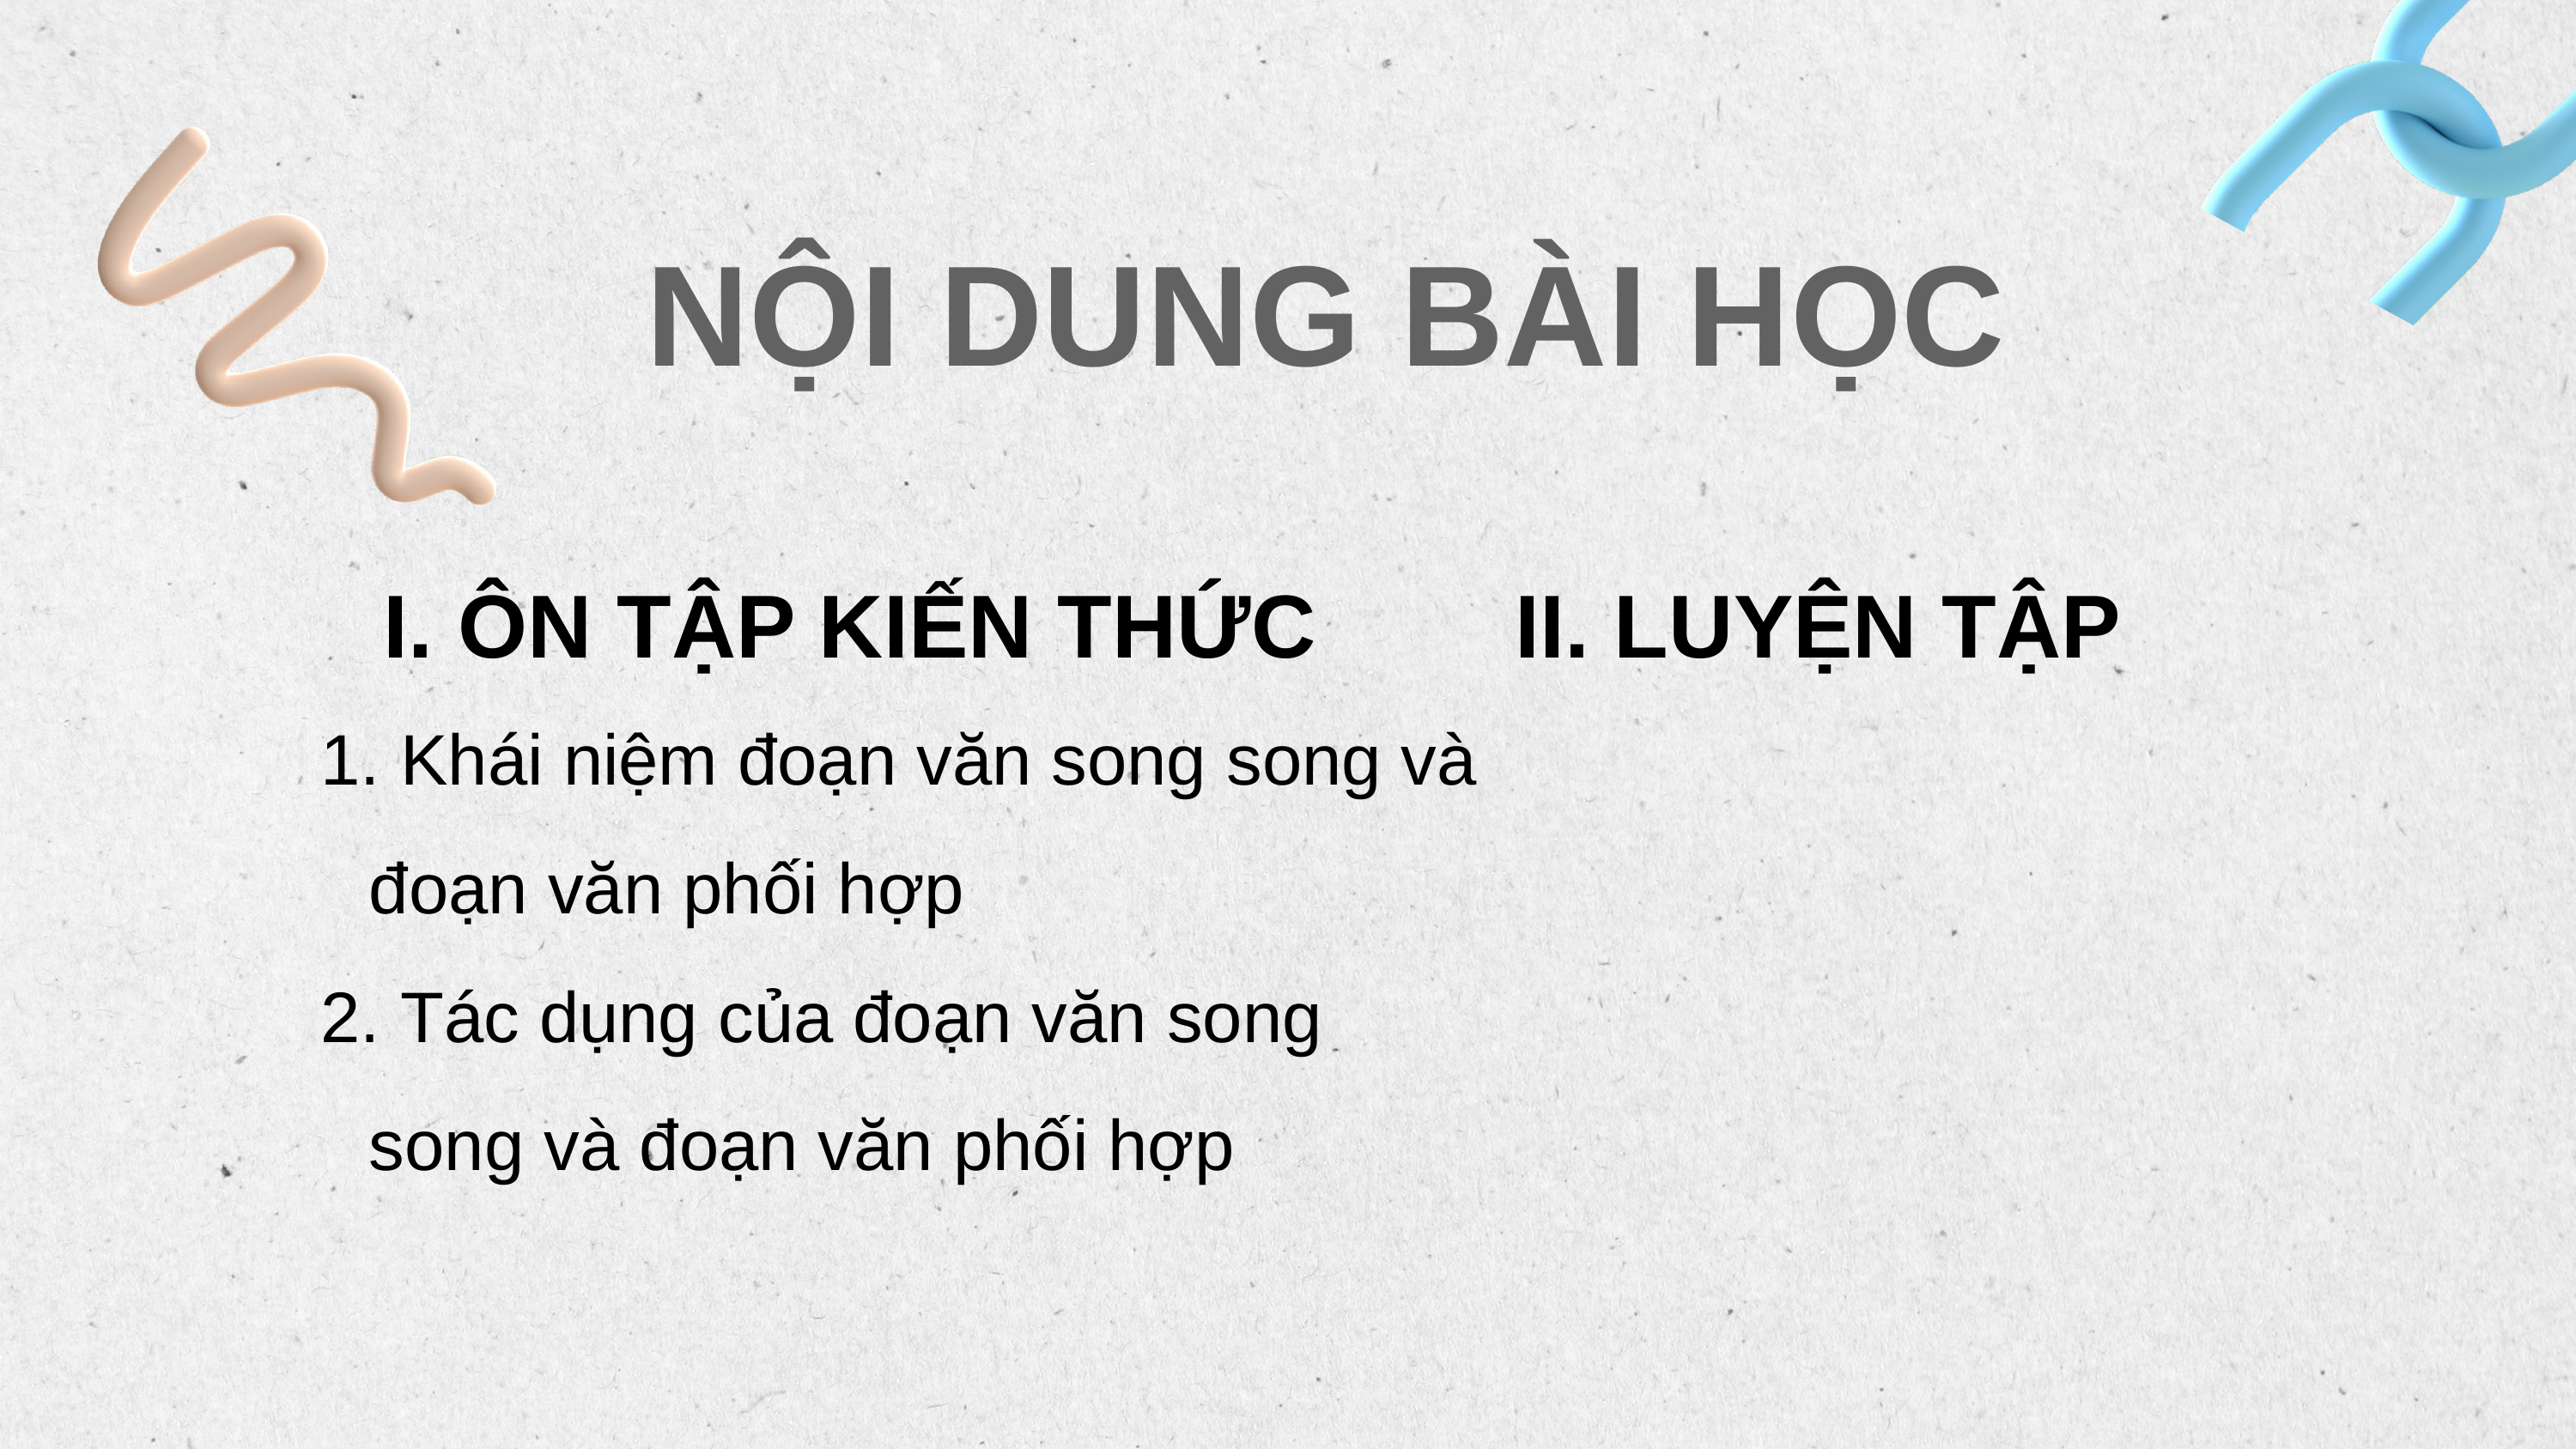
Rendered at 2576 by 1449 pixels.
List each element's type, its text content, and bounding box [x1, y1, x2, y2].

text_box [0, 0, 2576, 1449]
text_box I. ÔN TẬP KIẾN THỨC [371, 508, 1348, 664]
text_box NỘI DUNG BÀI HỌC [633, 130, 2126, 402]
text_box [2190, 0, 2576, 378]
text_box Khái niệm đoạn văn song song và đoạn văn phối hợp Tác dụng của đoạn văn song song và đoạn văn phối hợp [307, 664, 1503, 1192]
text_box [97, 126, 497, 505]
text_box II. LUYỆN TẬP [1502, 508, 2480, 682]
